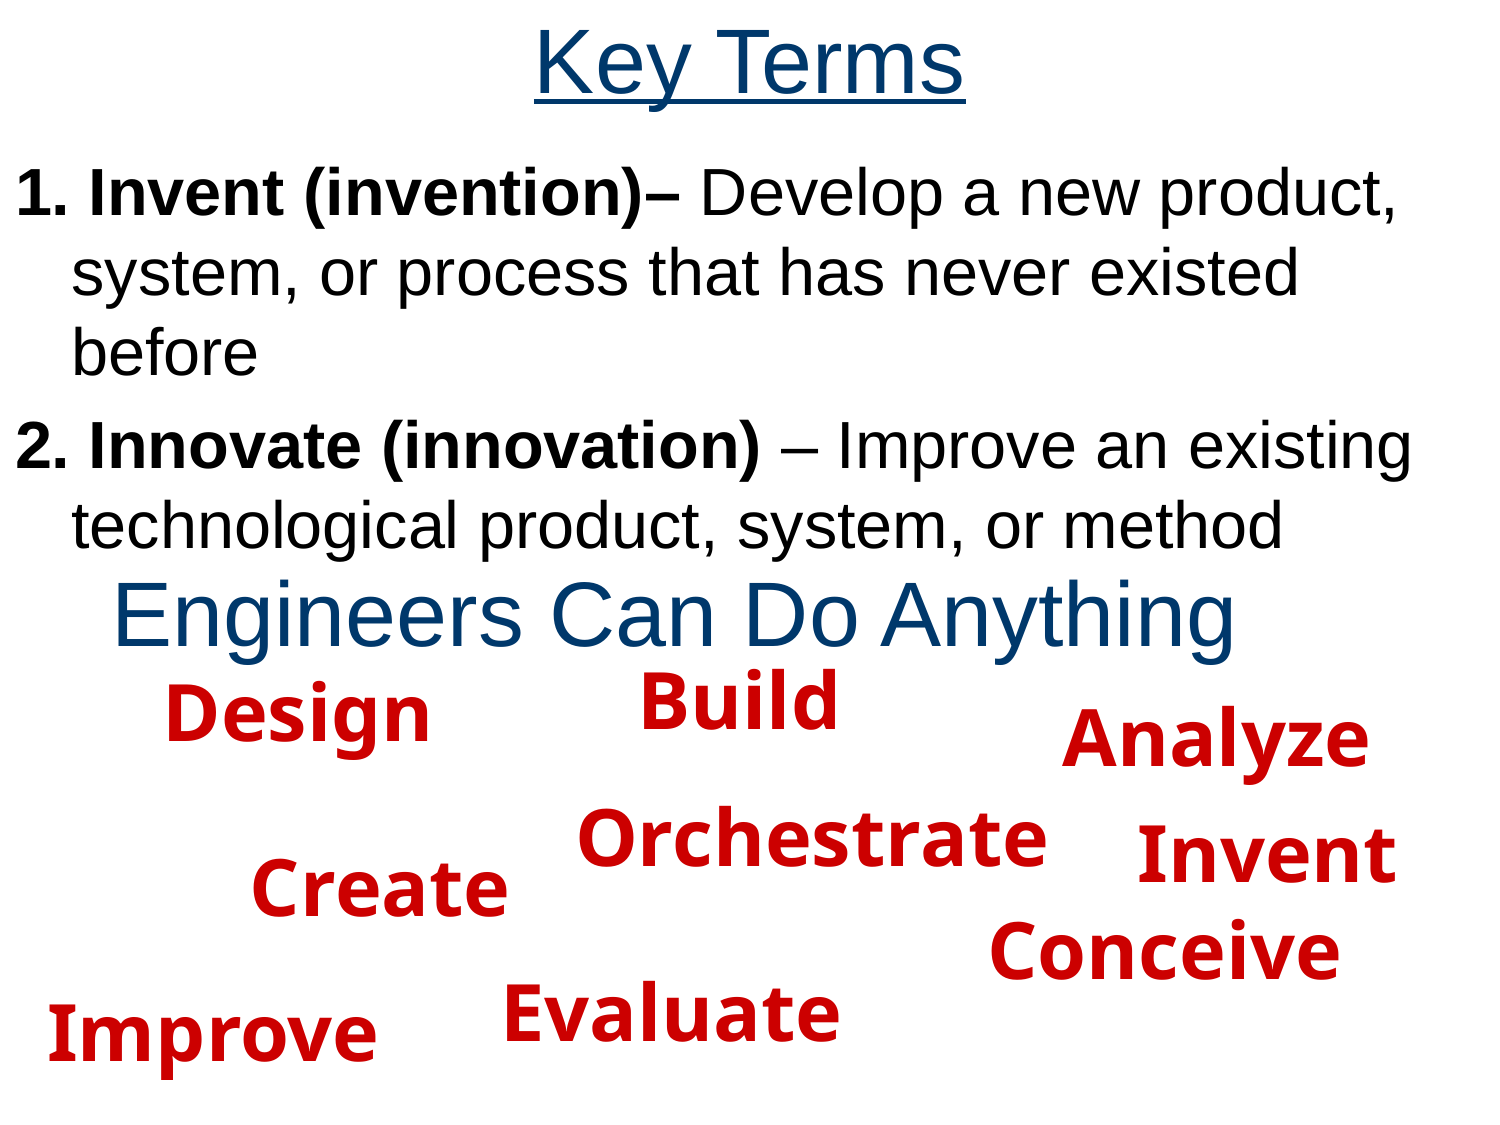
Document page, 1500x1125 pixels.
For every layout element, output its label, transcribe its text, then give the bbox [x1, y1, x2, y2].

text_box Build [637, 649, 1075, 745]
text_box Design [162, 662, 550, 758]
text_box Invent [1137, 803, 1450, 899]
list 1. Invent (invention)– Develop a new product, system, or process that has never existed before 2. Innovate (innovation) – Improve an existing technological product, system, or method [0, 140, 1488, 570]
text_box Orchestrate [575, 787, 1125, 883]
text_box Evaluate [499, 962, 888, 1058]
text_box Improve [47, 982, 485, 1078]
text_box Key Terms [0, 0, 1500, 115]
text_box Create [249, 837, 563, 933]
title Engineers Can Do Anything [0, 570, 1351, 676]
text_box Conceive [987, 899, 1425, 995]
text_box Analyze [1062, 687, 1450, 783]
